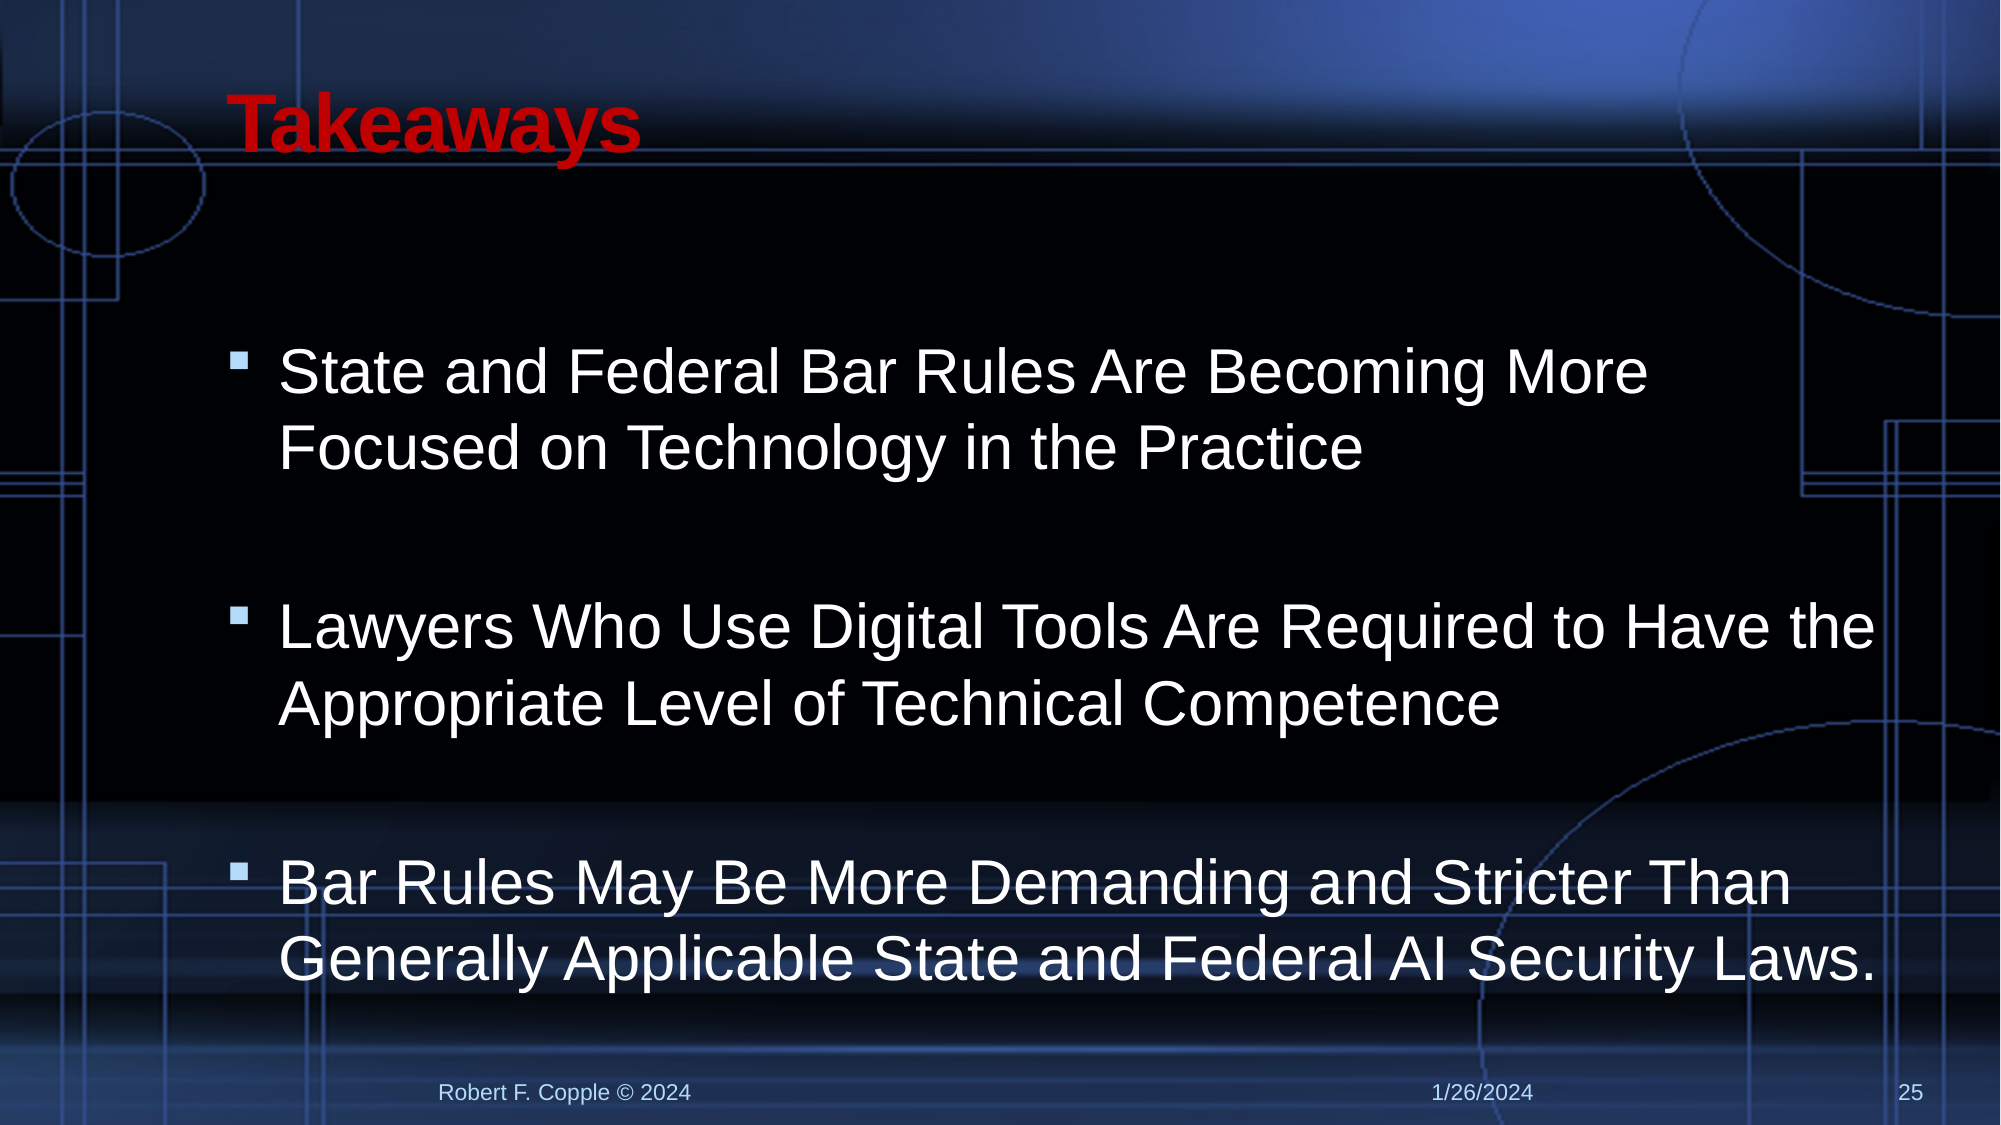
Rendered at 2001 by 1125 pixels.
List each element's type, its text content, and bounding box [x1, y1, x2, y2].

title Takeaways [212, 61, 1913, 185]
slide_number 25 [1883, 1052, 1984, 1113]
picture [0, 0, 2001, 1125]
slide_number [1416, 1052, 1883, 1113]
footer Robert F. Copple © 2024 [200, 1052, 707, 1113]
list State and Federal Bar Rules Are Becoming More Focused on Technology in the Practice Lawyers Who Use Digital Tools Are Required to Have the Appropriate Level of Technical Competence Bar Rules May Be More Demanding and Stricter Than Generally Applicable State and Federal AI Security Laws. [200, 232, 1900, 1043]
